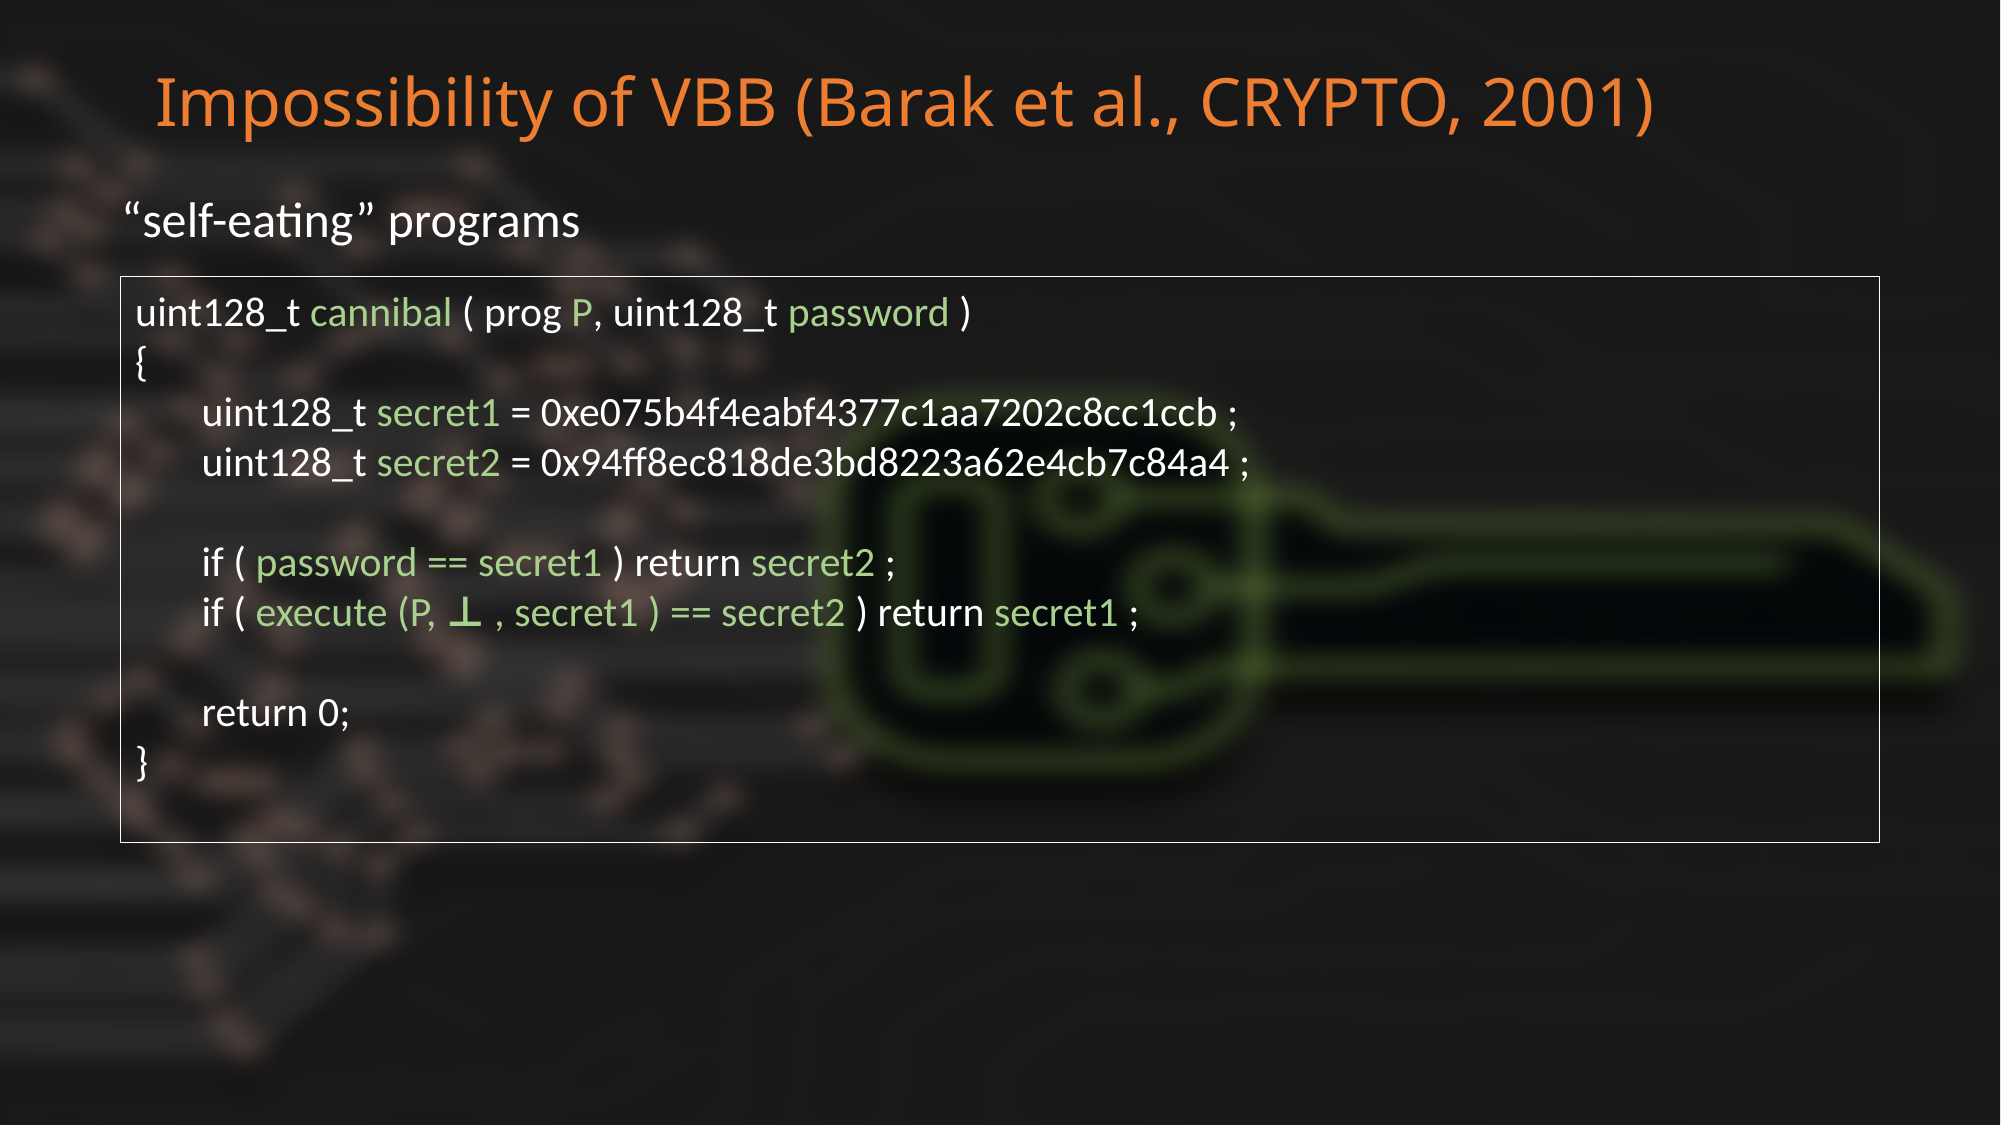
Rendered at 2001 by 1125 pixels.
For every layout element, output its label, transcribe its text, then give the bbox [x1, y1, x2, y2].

text_box Impossibility of VBB (Barak et al., CRYPTO, 2001) [147, 52, 1716, 228]
text_box “self-eating” programs [106, 179, 775, 255]
picture [0, 0, 2001, 1125]
text_box uint128_t cannibal ( prog P, uint128_t password ) { uint128_t secret1 = 0xe075b4f4eabf4377c1aa7202c8cc1ccb ; uint128_t secret2 = 0x94ff8ec818de3bd8223a62e4cb7c84a4 ; if ( password == secret1 ) return secret2 ; if ( execute (P, ⊥ , secret1 ) == secret2 ) return secret1 ; return 0; } [120, 276, 1880, 843]
